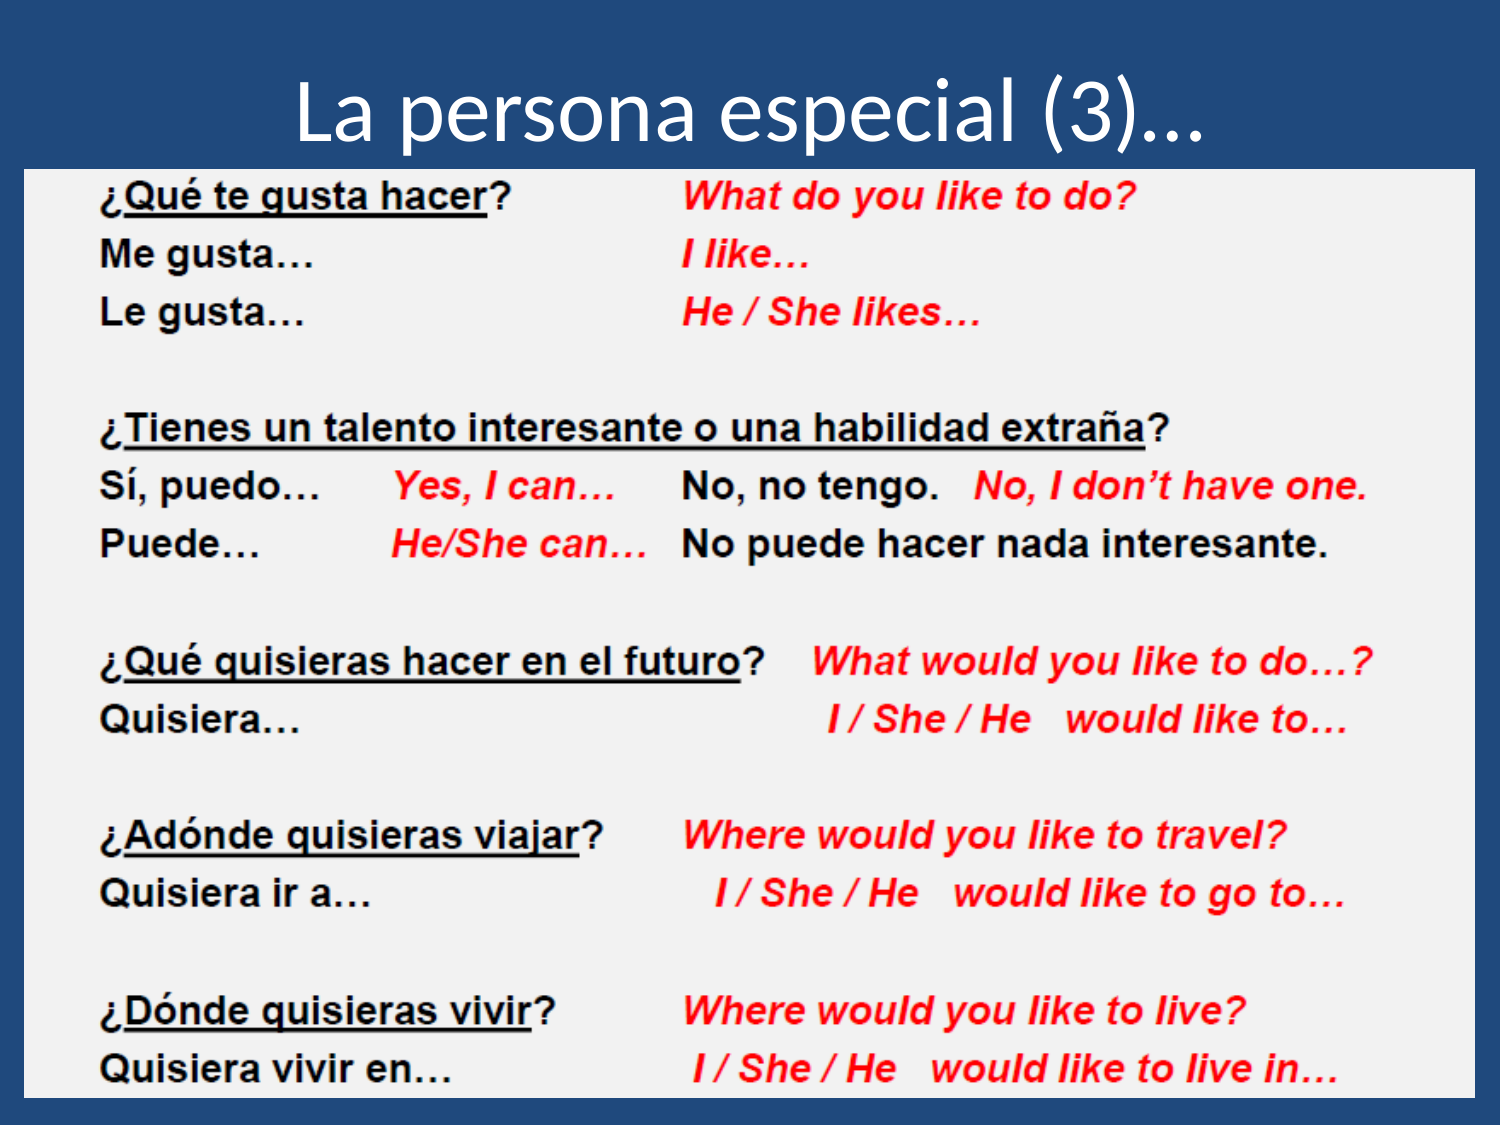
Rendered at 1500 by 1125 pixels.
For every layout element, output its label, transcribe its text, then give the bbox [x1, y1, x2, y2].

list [24, 169, 1476, 1099]
title La persona especial (3)… [75, 11, 1425, 168]
